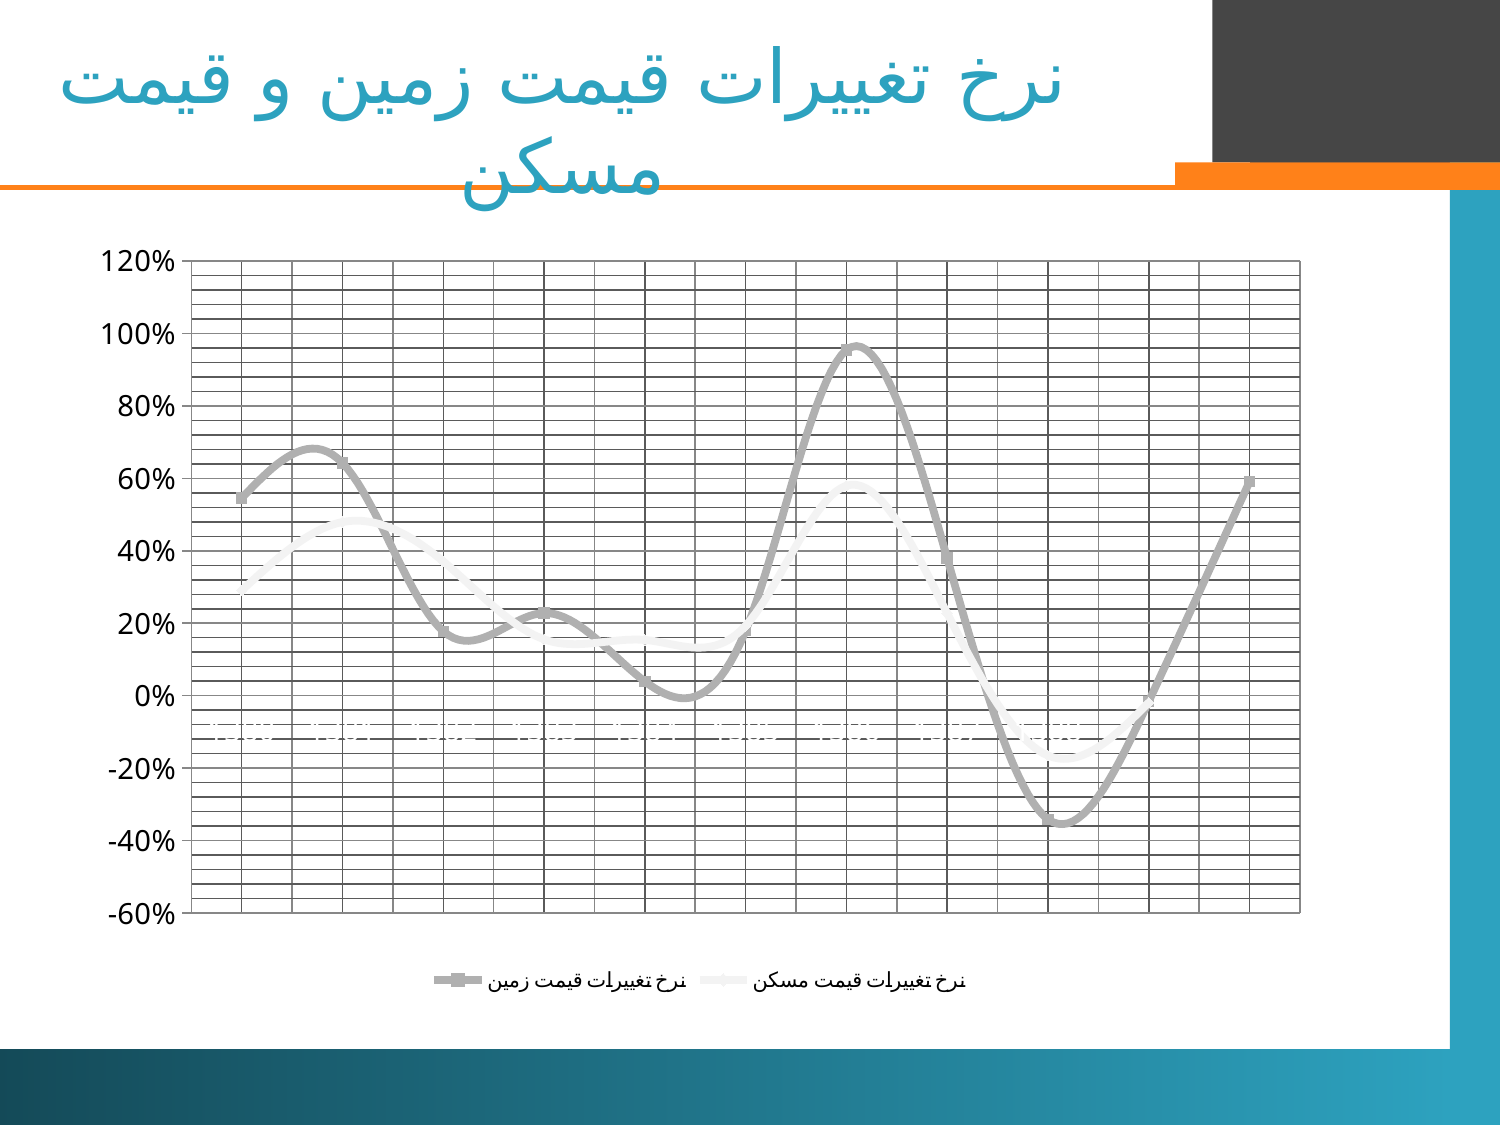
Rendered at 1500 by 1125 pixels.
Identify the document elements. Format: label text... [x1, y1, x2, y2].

title نرخ تغييرات قيمت زمين و قيمت مسكن [0, 74, 1126, 163]
chart [74, 224, 1326, 1001]
